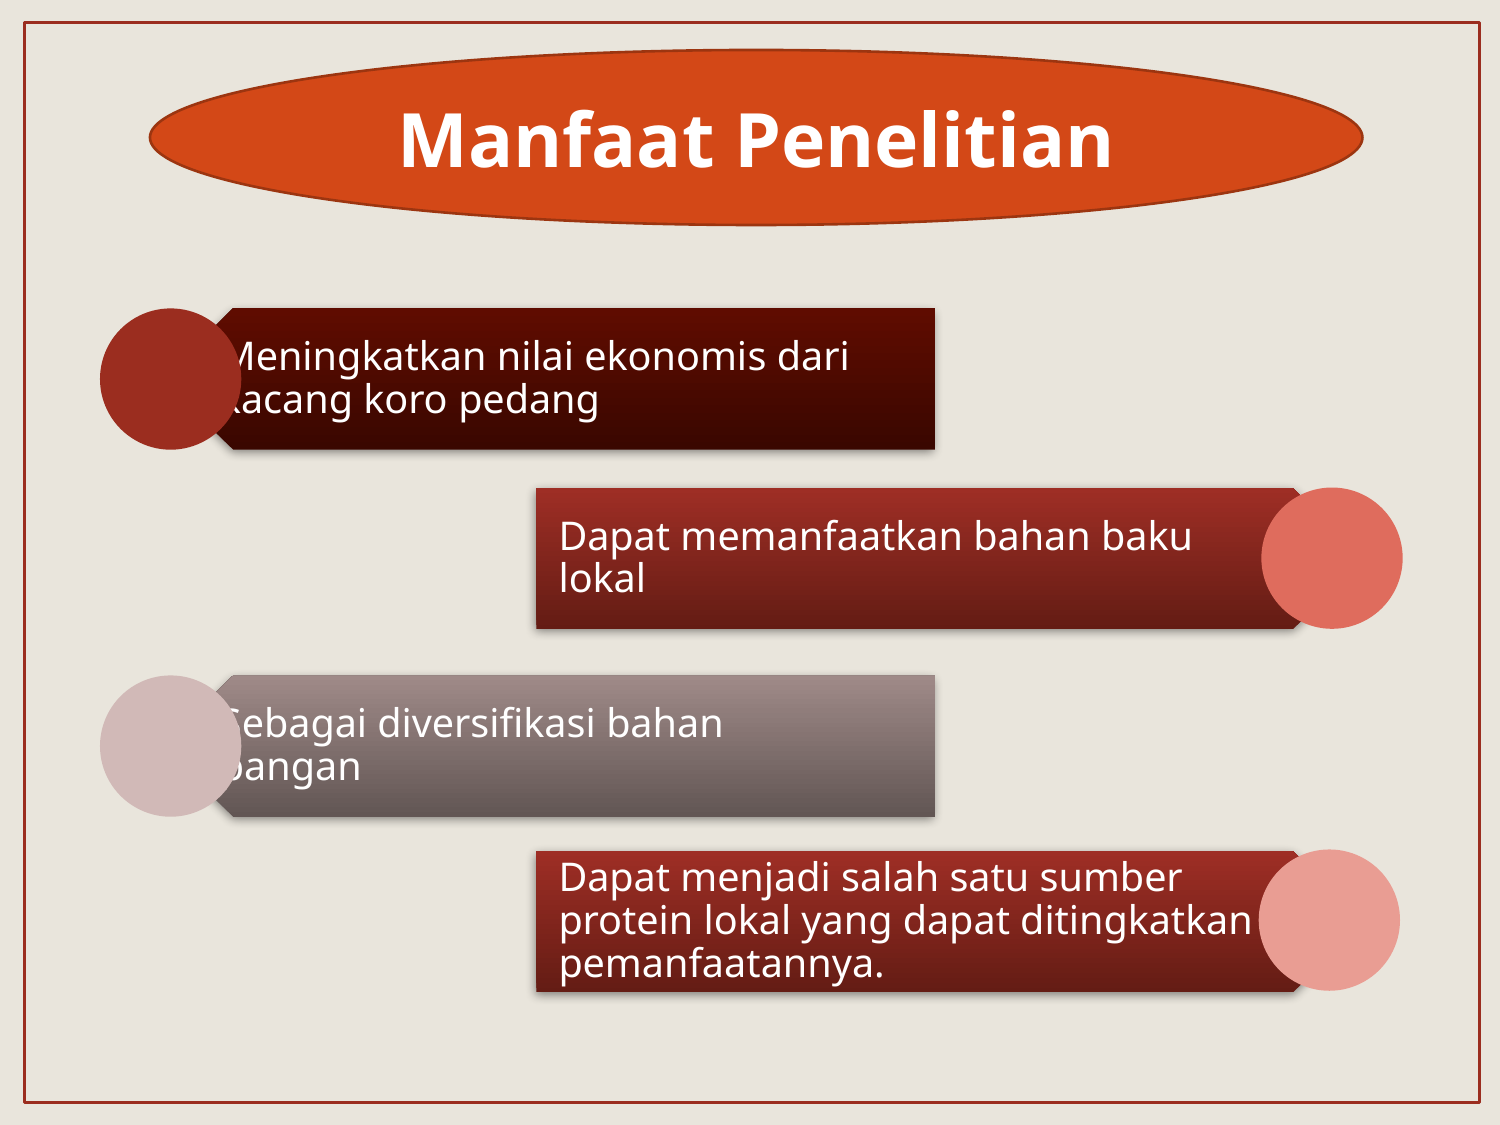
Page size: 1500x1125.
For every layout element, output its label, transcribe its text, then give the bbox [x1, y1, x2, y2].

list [74, 299, 1426, 993]
text_box Manfaat Penelitian [148, 48, 1364, 227]
